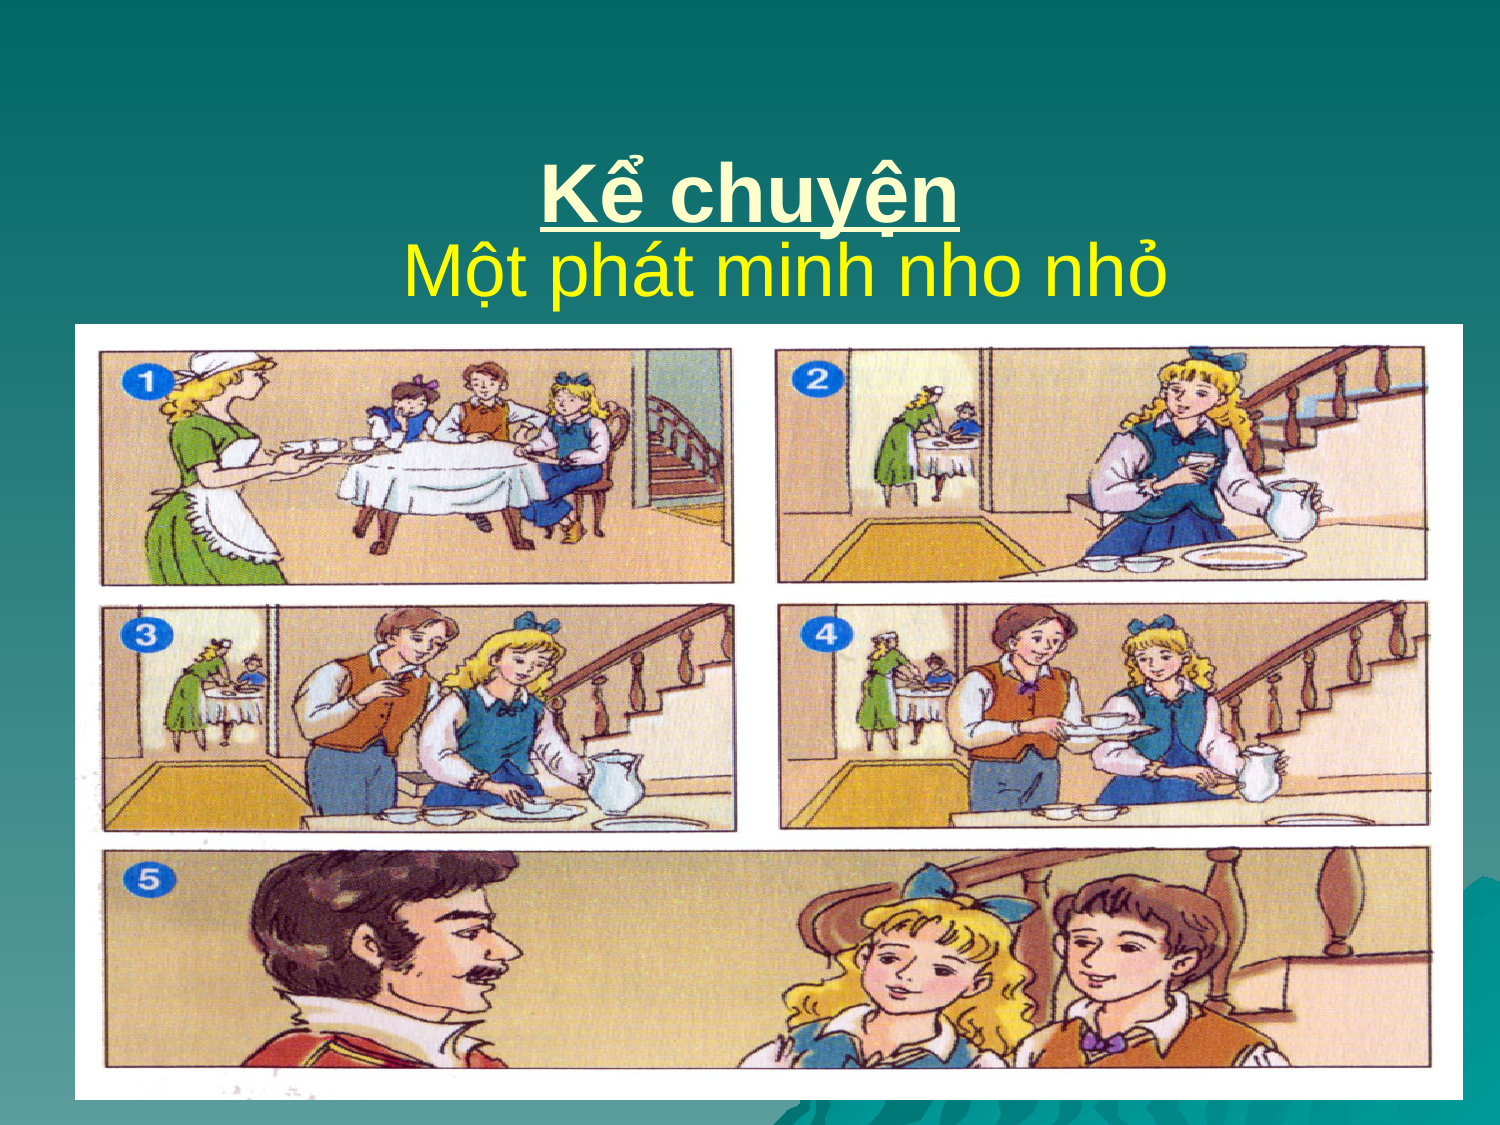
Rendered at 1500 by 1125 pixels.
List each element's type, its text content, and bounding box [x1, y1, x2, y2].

title Kể chuyện [74, 45, 1426, 233]
text_box Một phát minh nho nhỏ [387, 214, 1213, 320]
picture [74, 324, 1463, 1101]
